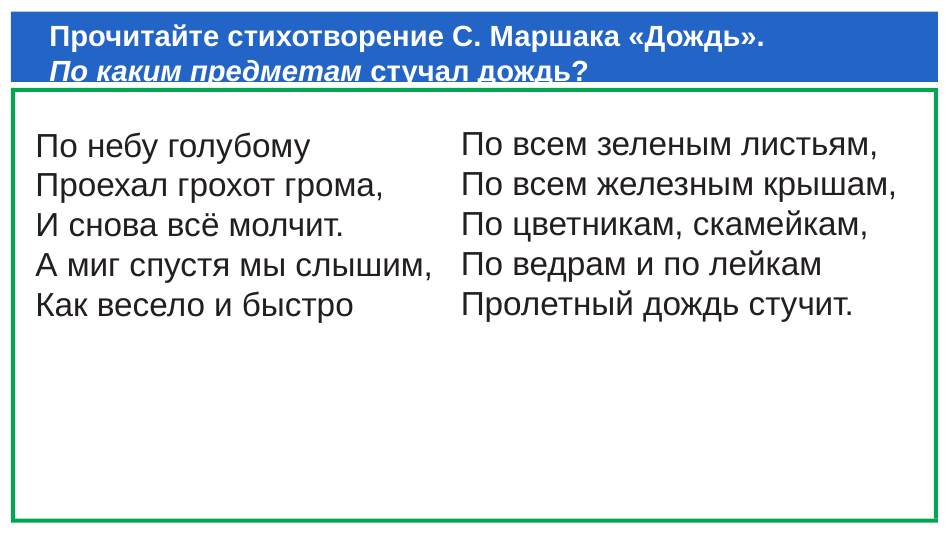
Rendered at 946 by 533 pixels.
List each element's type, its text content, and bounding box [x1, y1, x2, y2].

title Прочитайте стихотворение С. Маршака «Дождь». По каким предметам стучал дождь? [49, 16, 897, 123]
list По всем зеленым листьям, По всем железным крышам, По цветникам, скамейкам, По ведрам и по лейкам Пролетный дождь стучит. [460, 122, 936, 446]
list По небу голубому Проехал грохот грома, И снова всё молчит. А миг спустя мы слышим, Как весело и быстро [35, 123, 460, 397]
